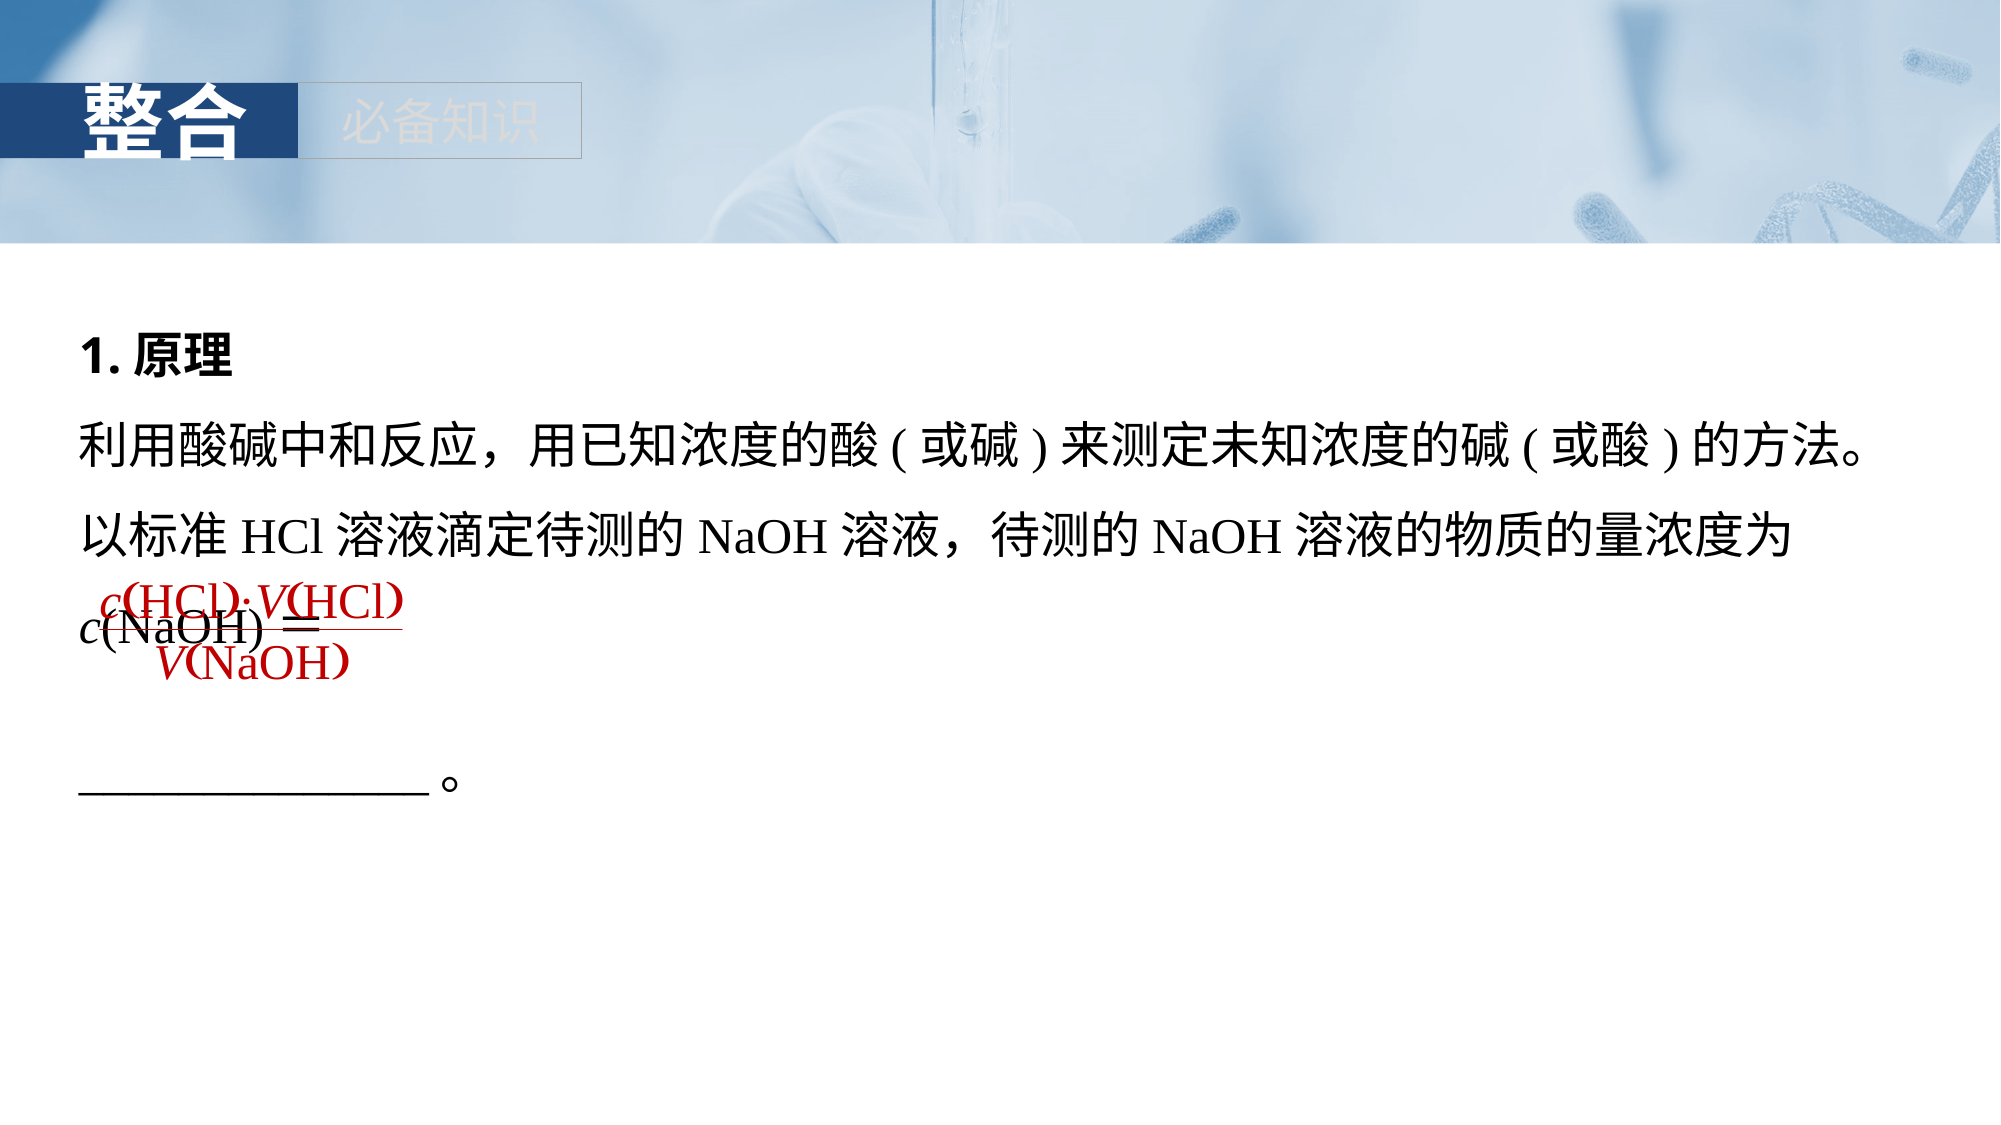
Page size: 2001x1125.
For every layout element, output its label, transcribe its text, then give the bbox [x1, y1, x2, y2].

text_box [99, 565, 441, 696]
text_box 1.原理 利用酸碱中和反应，用已知浓度的酸(或碱)来测定未知浓度的碱(或酸)的方法。以标准HCl溶液滴定待测的NaOH溶液，待测的NaOH溶液的物质的量浓度为c(NaOH)＝ ______________。 [63, 286, 1936, 807]
